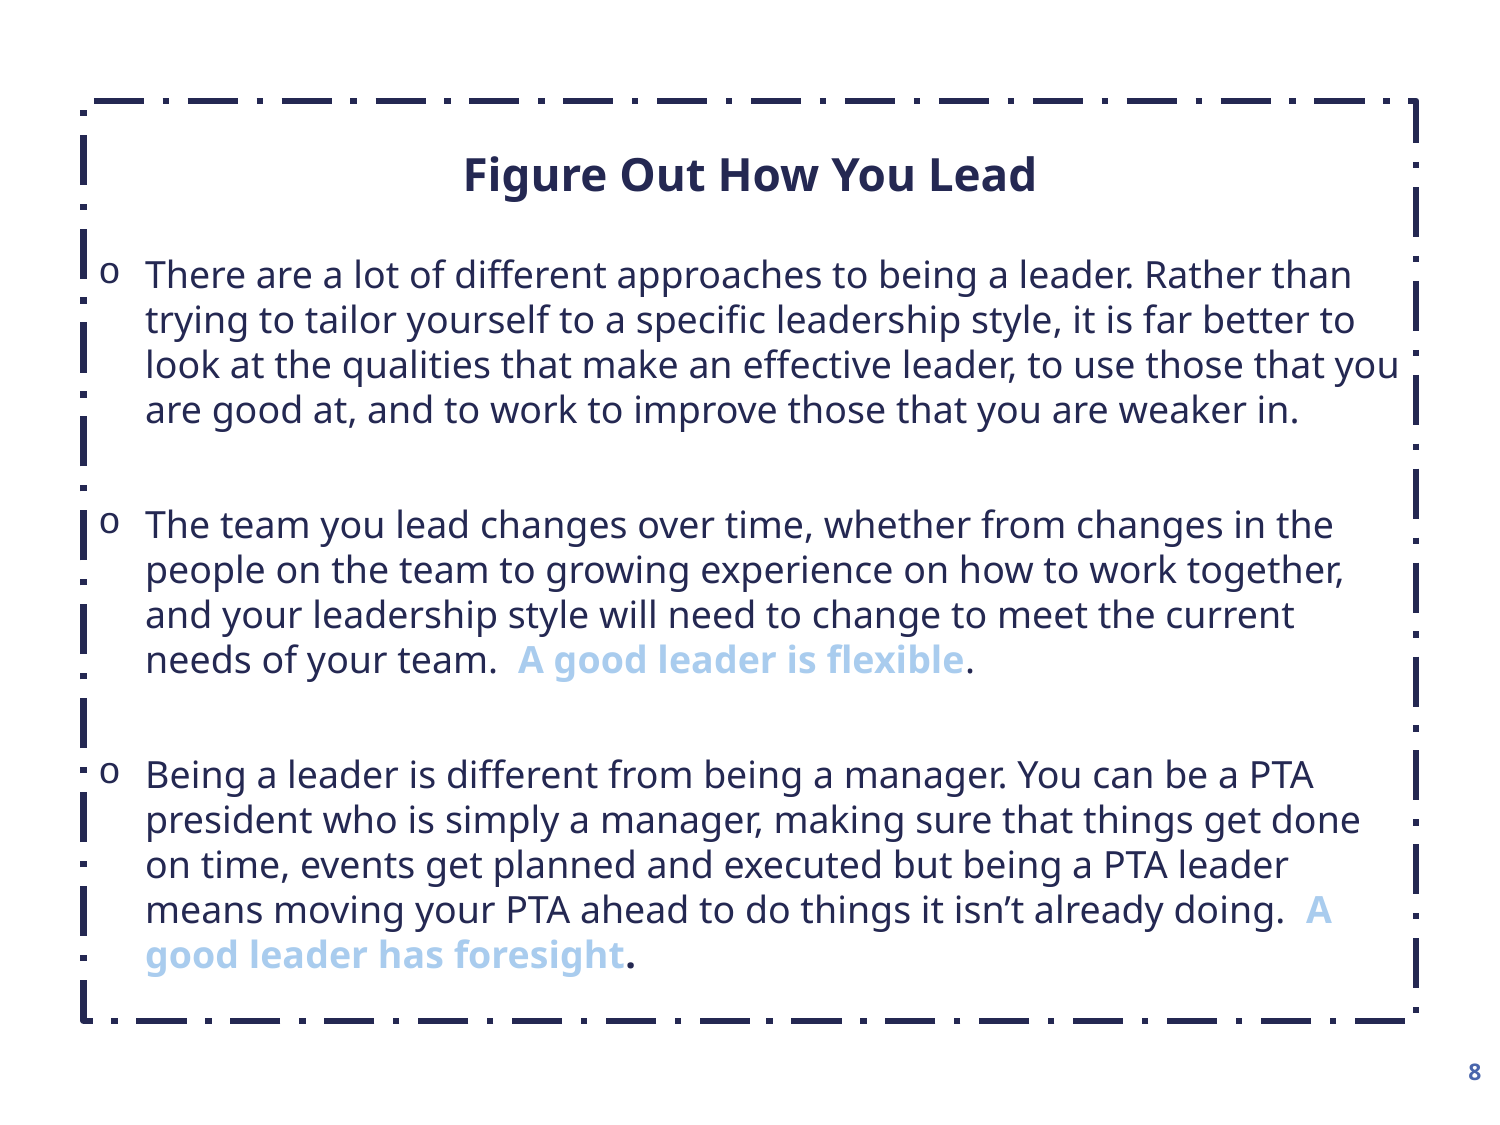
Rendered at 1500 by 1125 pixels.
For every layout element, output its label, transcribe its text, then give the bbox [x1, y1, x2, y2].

slide_number 8 [1308, 1042, 1497, 1103]
text_box Figure Out How You Lead There are a lot of different approaches to being a leader. Rather than trying to tailor yourself to a specific leadership style, it is far better to look at the qualities that make an effective leader, to use those that you are good at, and to work to improve those that you are weaker in. The team you lead changes over time, whether from changes in the people on the team to growing experience on how to work together, and your leadership style will need to change to meet the current needs of your team. A good leader is flexible. Being a leader is different from being a manager. You can be a PTA president who is simply a manager, making sure that things get done on time, events get planned and executed but being a PTA leader means moving your PTA ahead to do things it isn’t already doing. A good leader has foresight. [83, 101, 1417, 1021]
